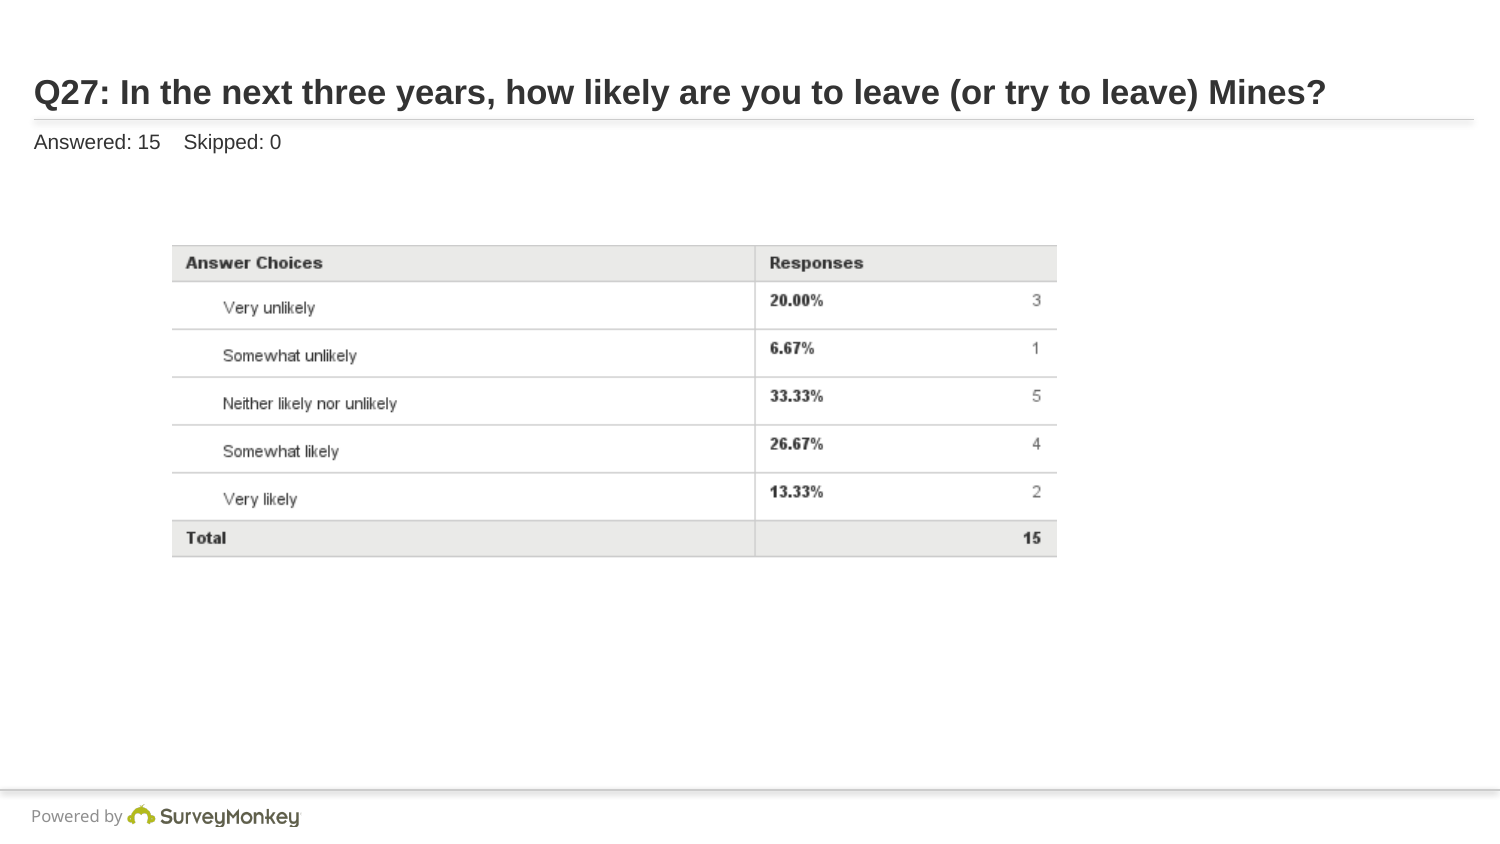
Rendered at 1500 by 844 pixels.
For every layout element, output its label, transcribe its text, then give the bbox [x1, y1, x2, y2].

list Answered: 15 Skipped: 0 [18, 120, 894, 162]
title Q27: In the next three years, how likely are you to leave (or try to leave) Mines? [18, 54, 1369, 119]
picture [171, 245, 1057, 559]
